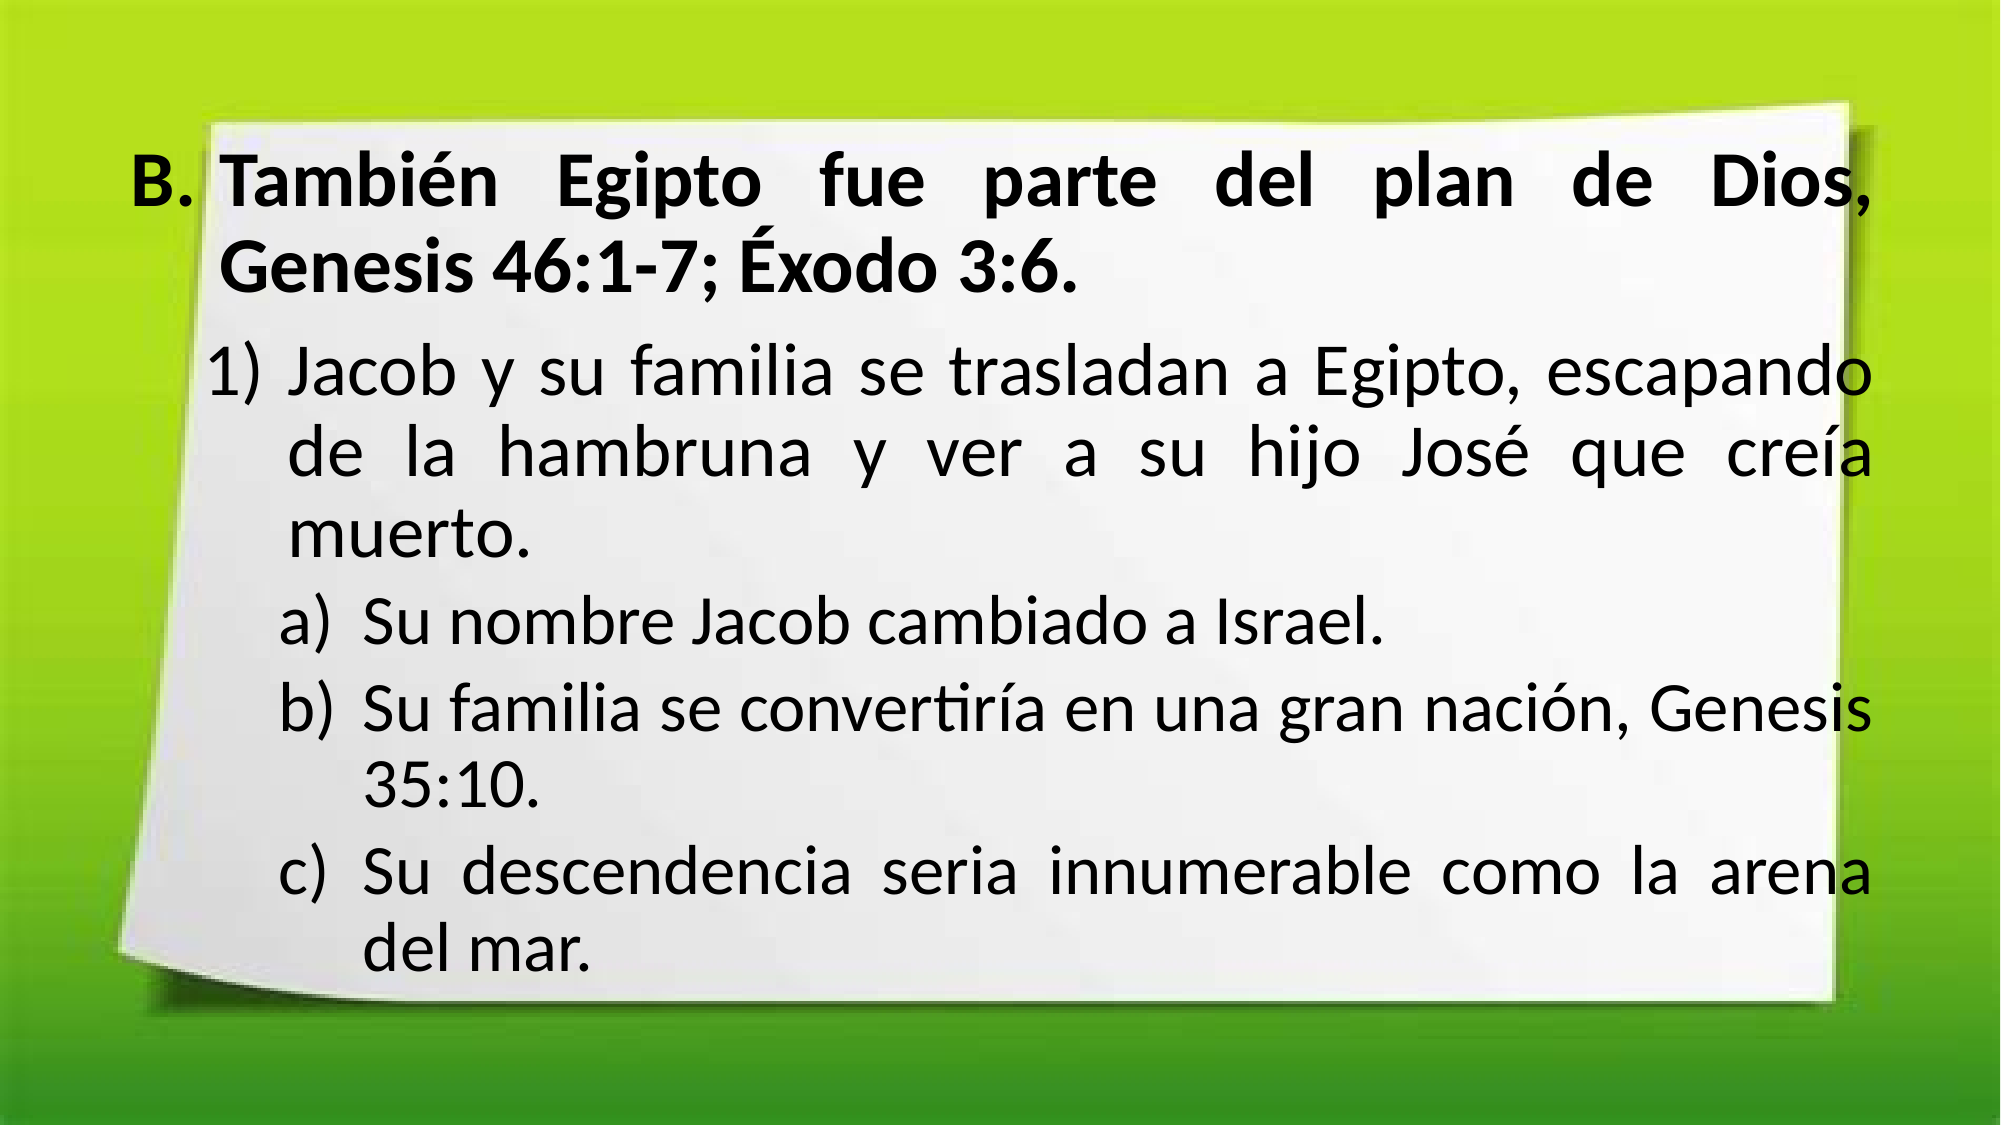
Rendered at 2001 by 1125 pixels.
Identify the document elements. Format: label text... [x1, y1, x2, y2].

list También Egipto fue parte del plan de Dios, Genesis 46:1-7; Éxodo 3:6. Jacob y su familia se trasladan a Egipto, escapando de la hambruna y ver a su hijo José que creía muerto. Su nombre Jacob cambiado a Israel. Su familia se convertiría en una gran nación, Genesis 35:10. Su descendencia seria innumerable como la arena del mar. [115, 88, 1891, 1037]
picture [0, 0, 2001, 1125]
